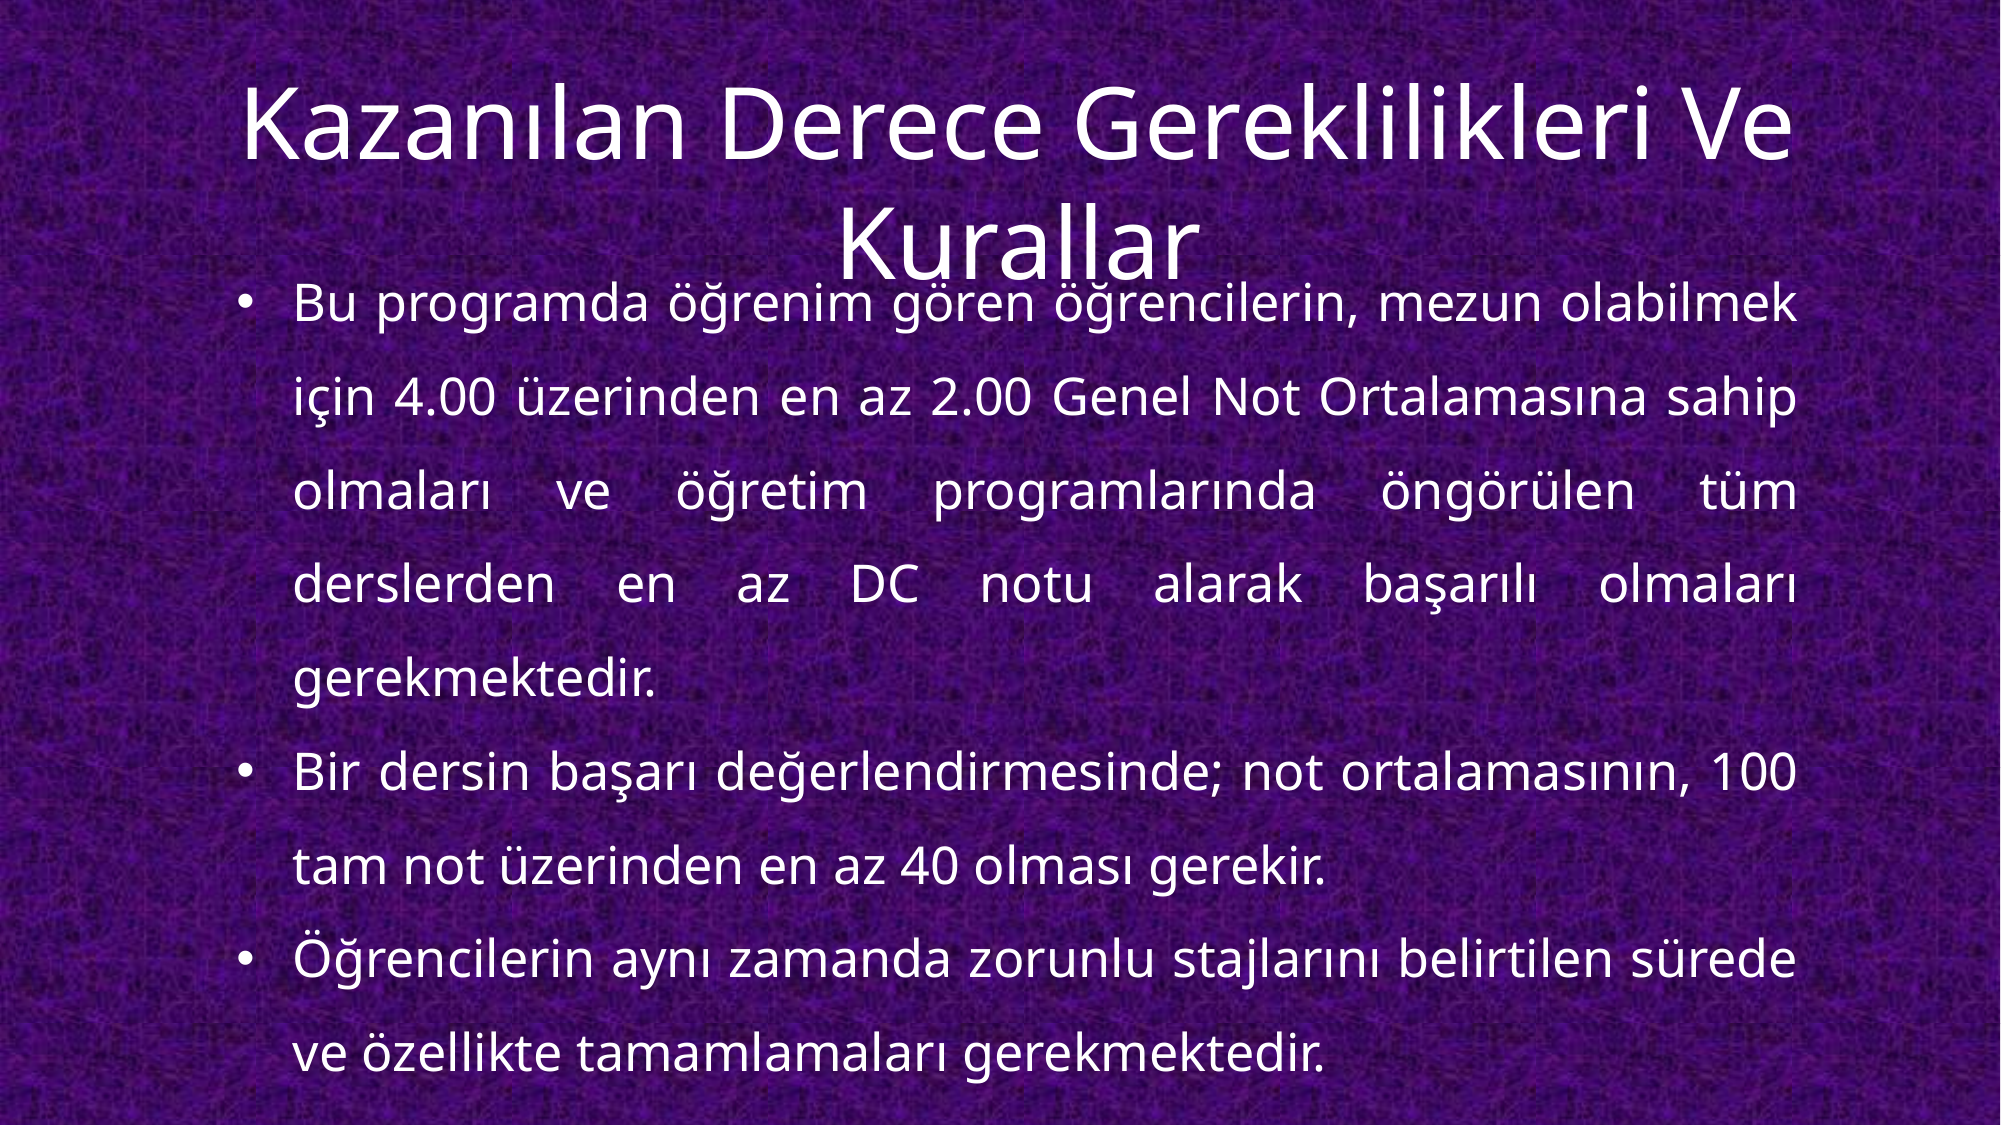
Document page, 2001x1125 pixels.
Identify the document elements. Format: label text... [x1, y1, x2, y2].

text_box Kazanılan Derece Gereklilikleri Ve Kurallar [164, 52, 1872, 308]
picture [0, 0, 2001, 1125]
text_box Bu programda öğrenim gören öğrencilerin, mezun olabilmek için 4.00 üzerinden en az 2.00 Genel Not Ortalamasına sahip olmaları ve öğretim programlarında öngörülen tüm derslerden en az DC notu alarak başarılı olmaları gerekmektedir. Bir dersin başarı değerlendirmesinde; not ortalamasının, 100 tam not üzerinden en az 40 olması gerekir. Öğrencilerin aynı zamanda zorunlu stajlarını belirtilen sürede ve özellikte tamamlamaları gerekmektedir. [221, 231, 1815, 1090]
